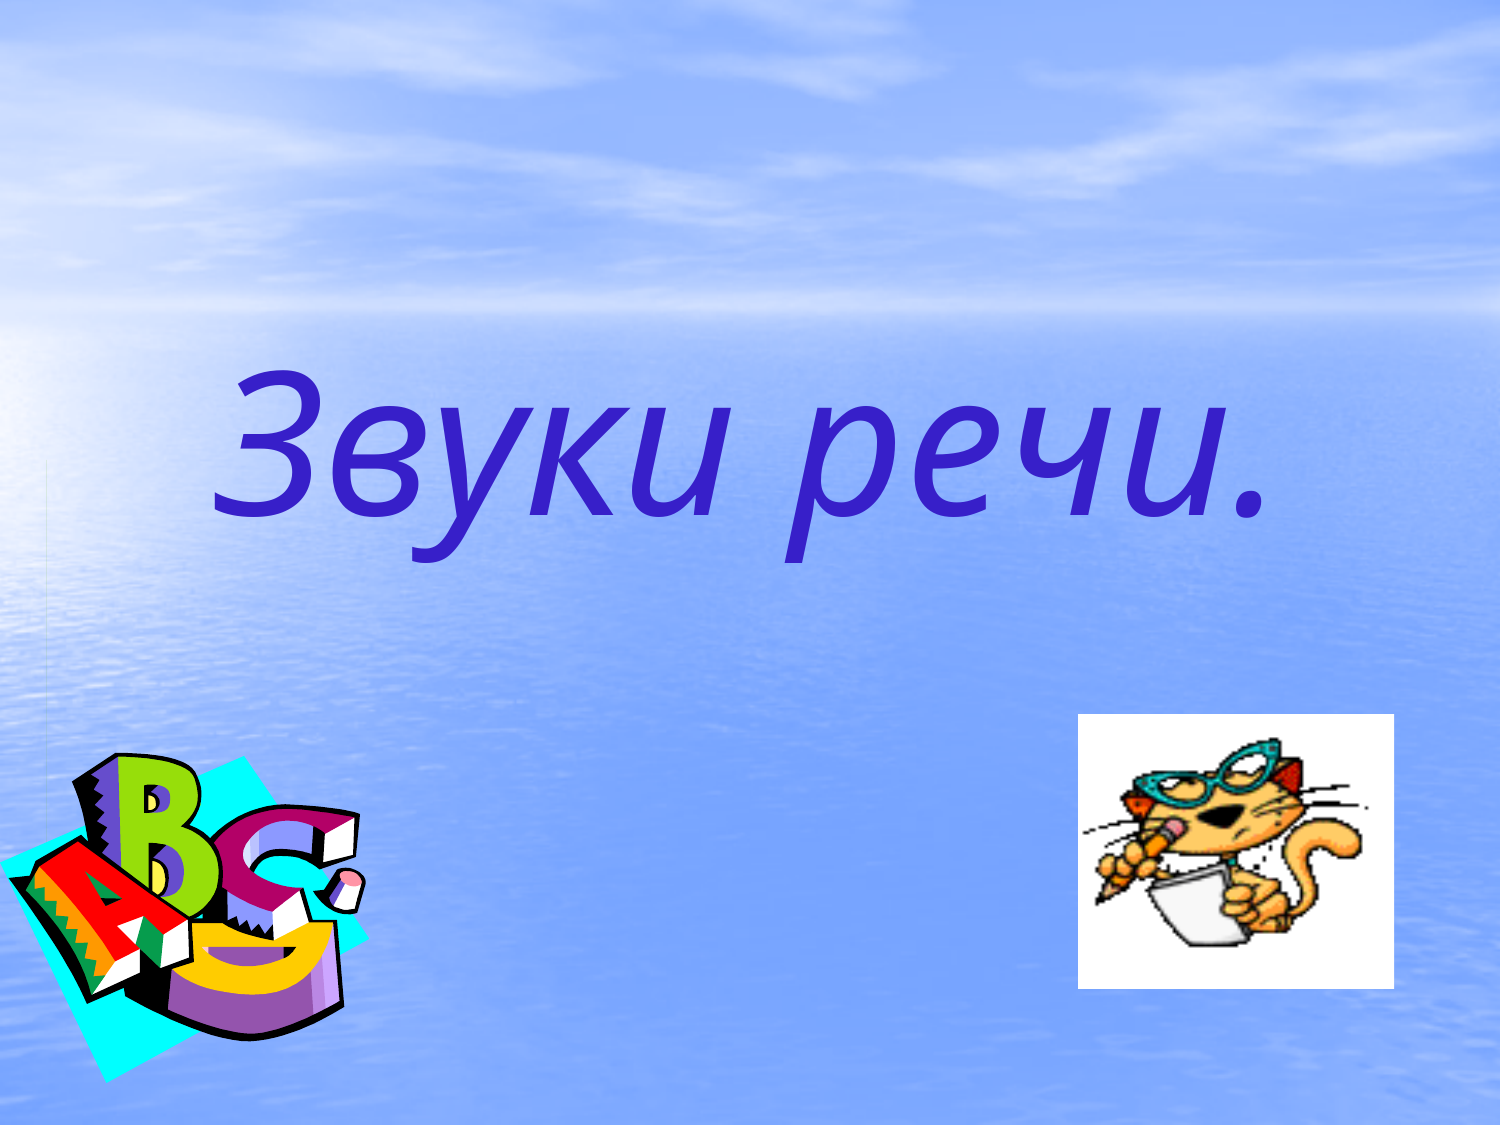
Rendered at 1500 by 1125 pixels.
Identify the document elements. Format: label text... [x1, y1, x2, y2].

subtitle [224, 637, 1276, 926]
title Звуки речи. [112, 327, 1388, 563]
picture [0, 749, 370, 1087]
picture [1077, 714, 1395, 990]
